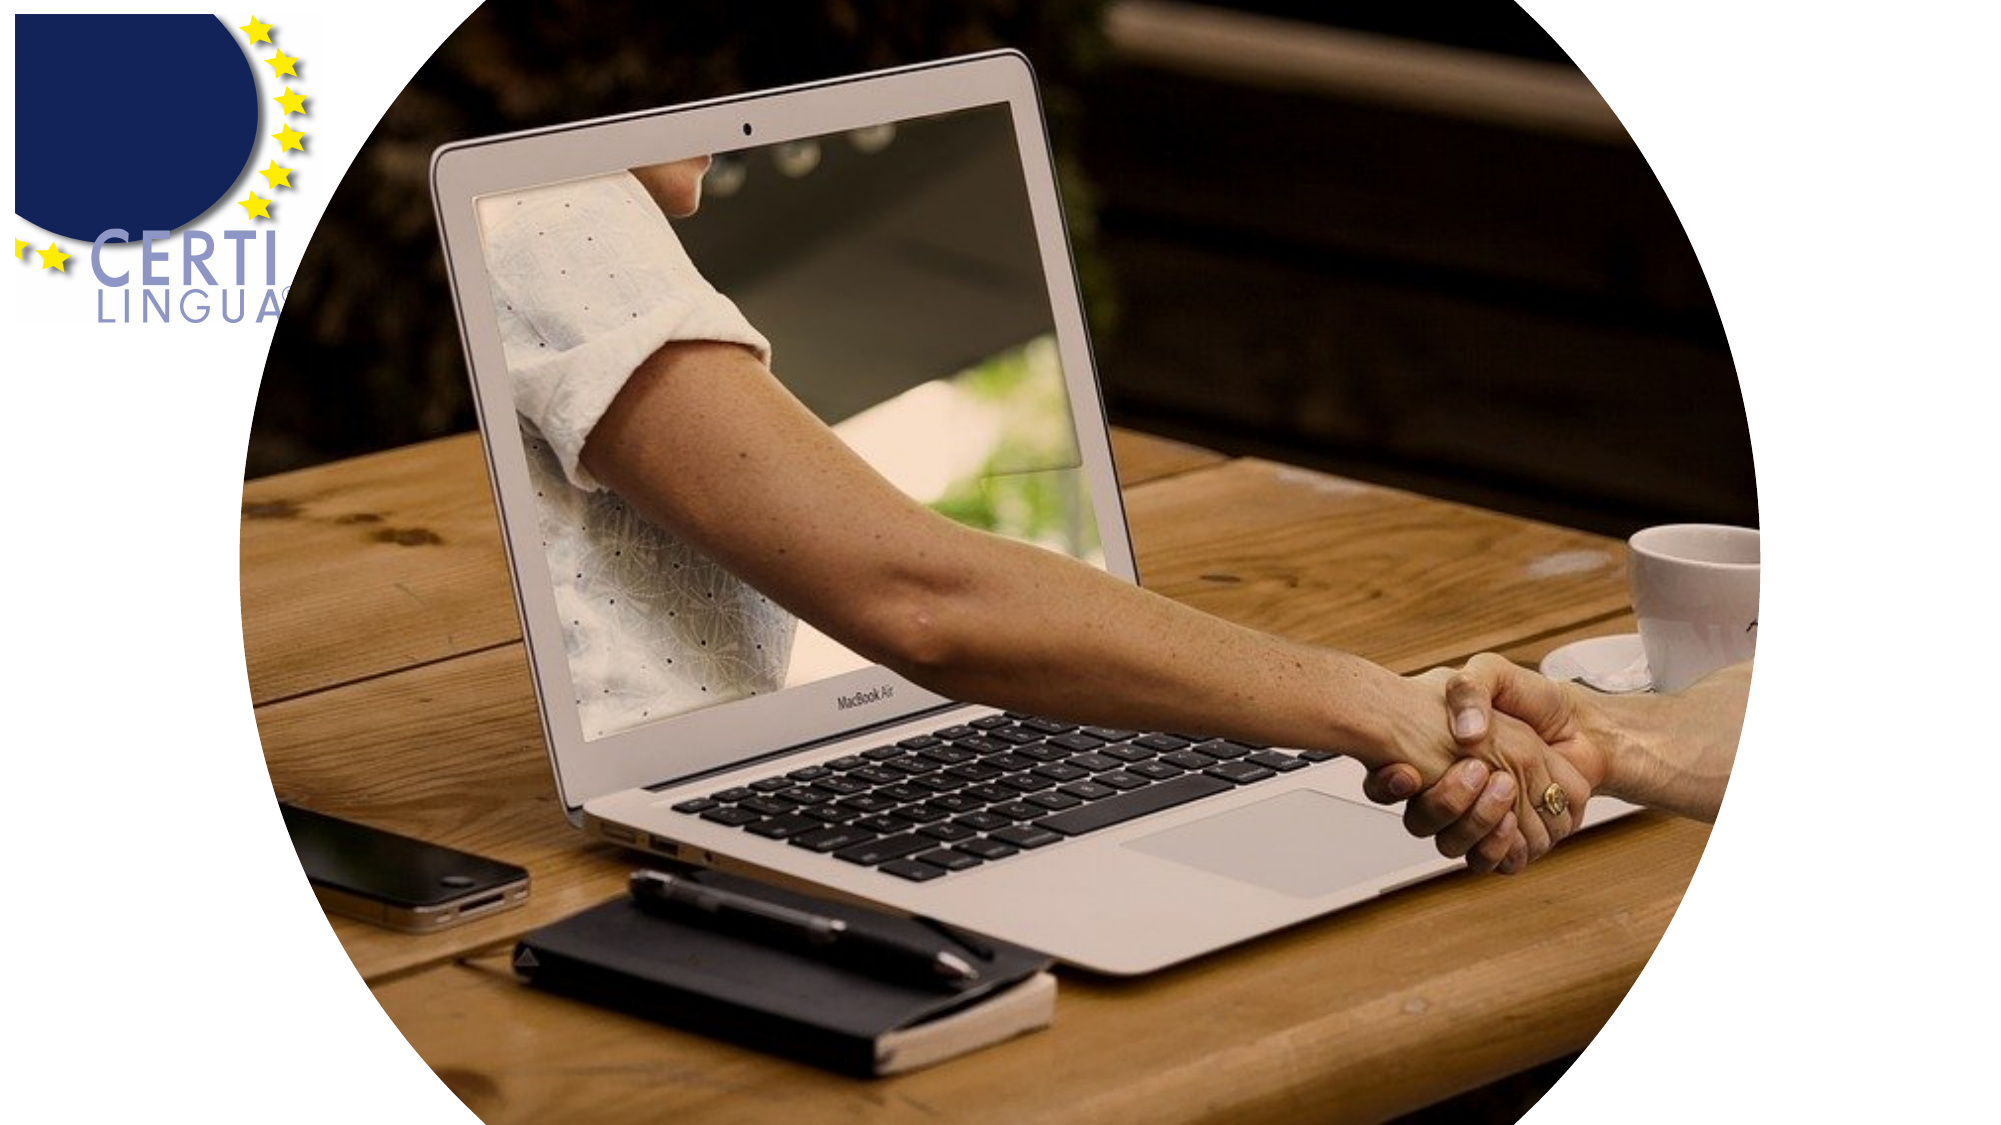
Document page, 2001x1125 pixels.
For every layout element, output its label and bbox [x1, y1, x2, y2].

picture [15, 0, 1761, 1125]
